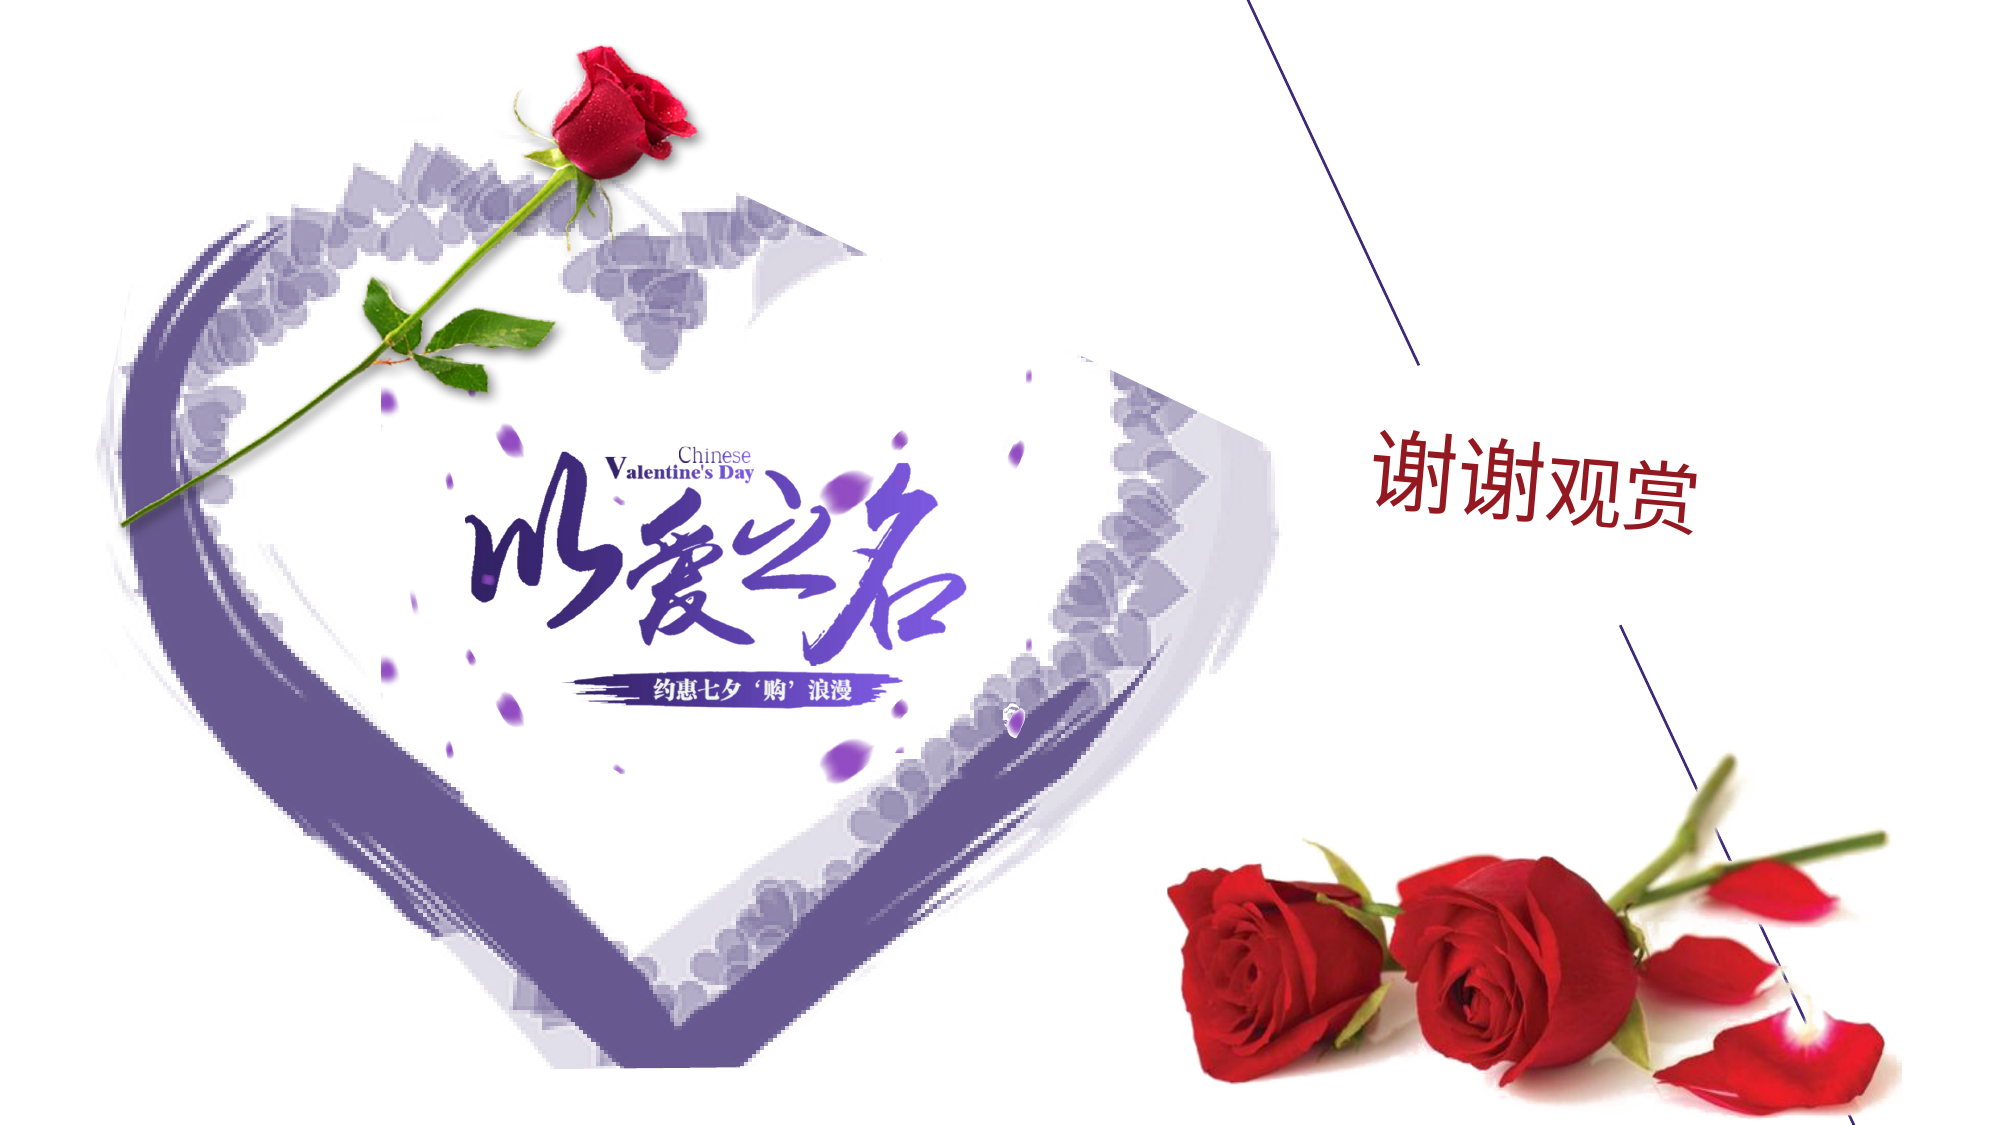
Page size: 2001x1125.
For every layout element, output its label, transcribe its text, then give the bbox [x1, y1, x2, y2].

picture [31, 0, 1039, 814]
text_box [0, 204, 1295, 1075]
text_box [1620, 625, 1872, 747]
picture [1167, 747, 1915, 1125]
text_box 谢谢观赏 [1177, 388, 1893, 573]
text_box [1167, 0, 1419, 366]
